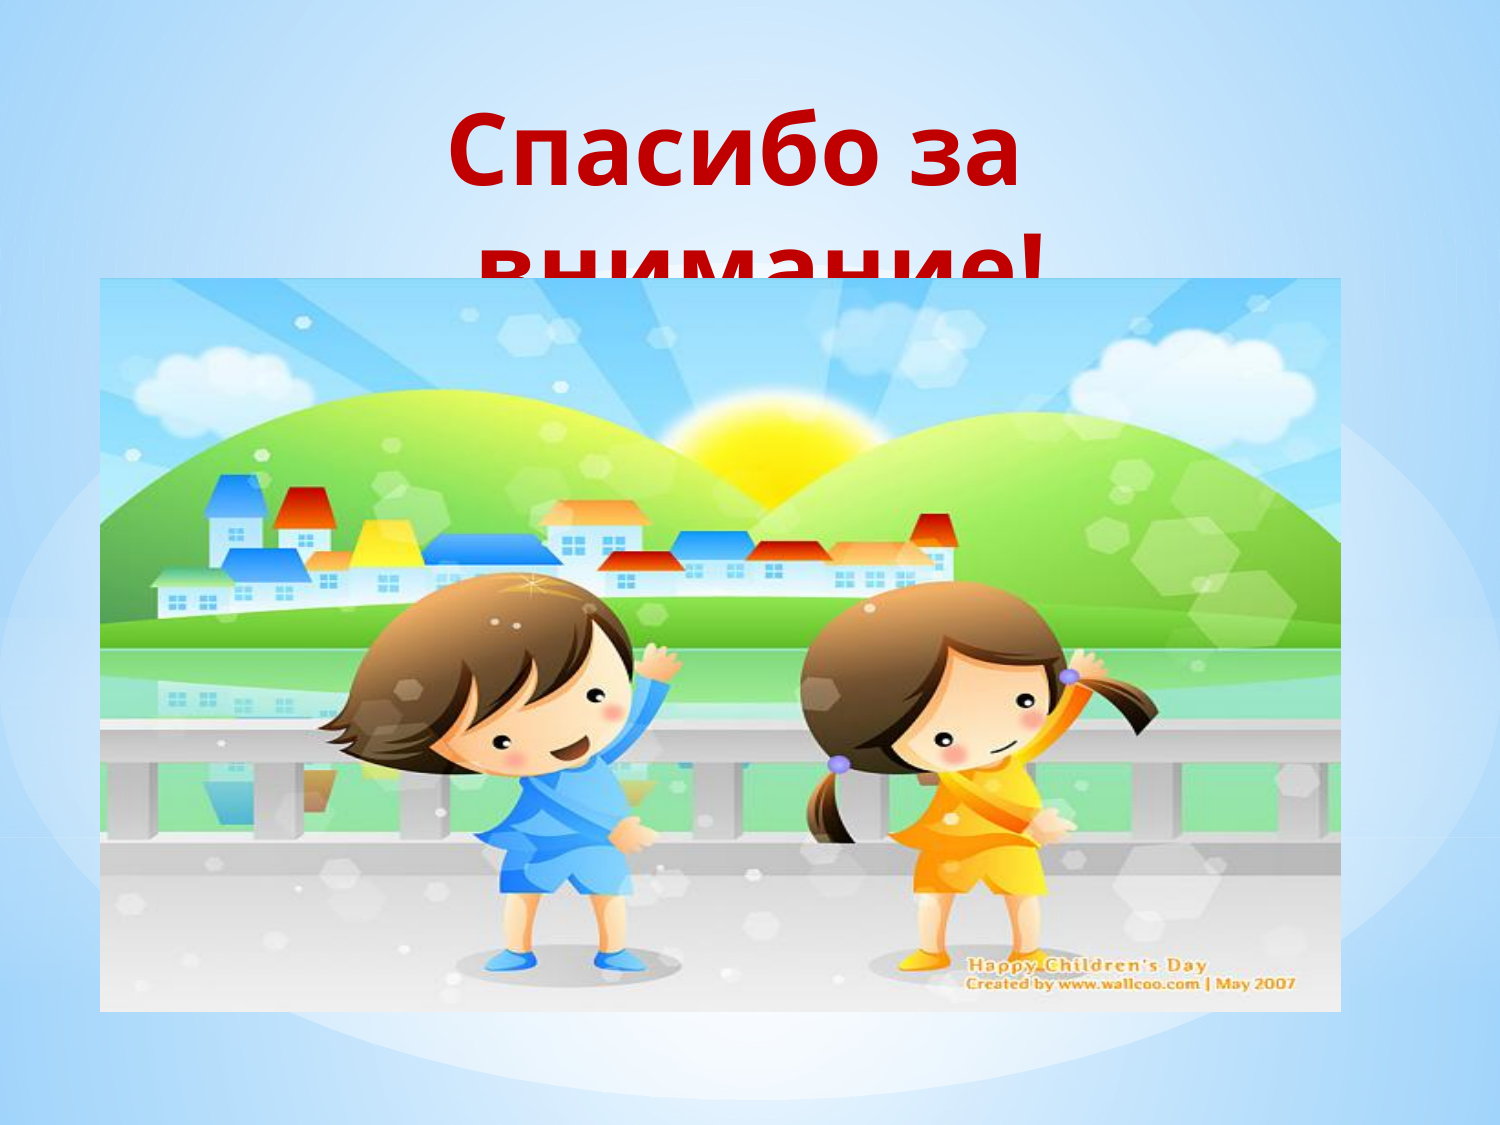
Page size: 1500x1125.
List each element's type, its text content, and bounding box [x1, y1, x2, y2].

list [100, 278, 1341, 1012]
title Спасибо за внимание! [159, 78, 1363, 409]
